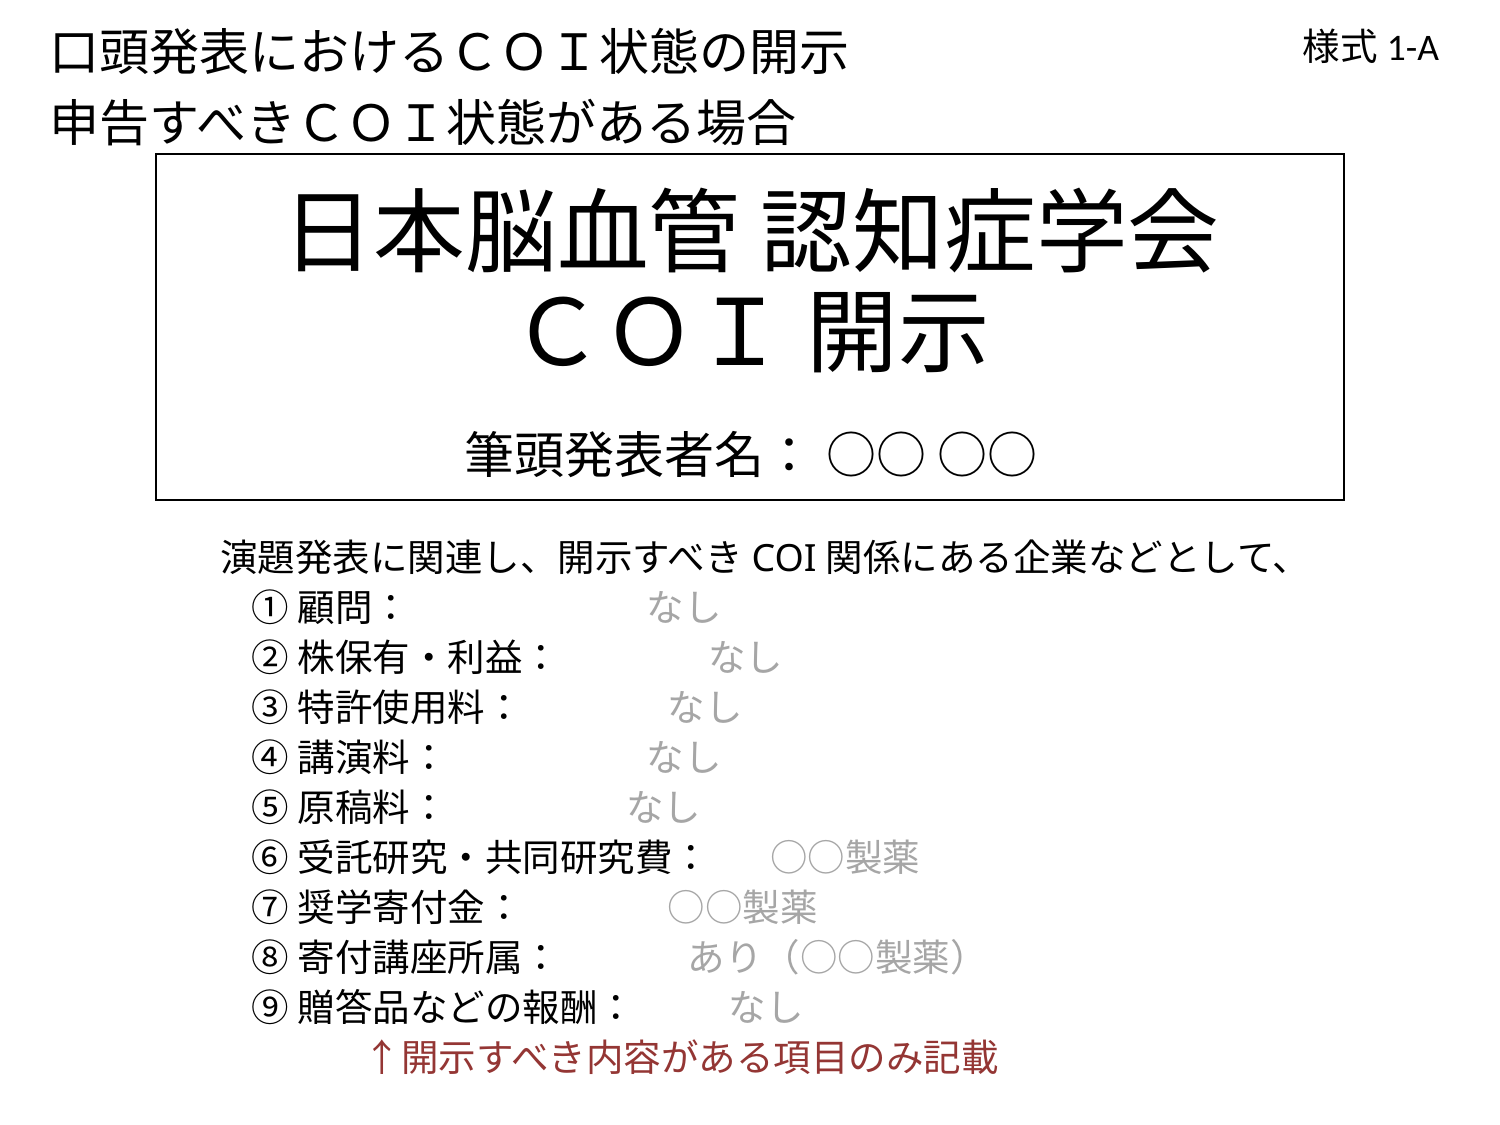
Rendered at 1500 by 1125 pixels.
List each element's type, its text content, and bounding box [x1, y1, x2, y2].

text_box 様式1-A [1288, 15, 1454, 76]
text_box [155, 153, 1345, 501]
text_box 口頭発表におけるＣＯＩ状態の開示 申告すべきＣＯＩ状態がある場合 [34, 2, 865, 160]
text_box 演題発表に関連し、開示すべきCOI関係にある企業などとして、 ①顧問： なし ②株保有・利益： なし ③特許使用料： なし ④講演料： なし ⑤原稿料： なし ⑥受託研究・共同研究費： ○○製薬 ⑦奨学寄付金： ○○製薬 ⑧寄付講座所属： あり（○○製薬） ⑨贈答品などの報酬： なし ↑開示すべき内容がある項目のみ記載 [142, 521, 1450, 1087]
